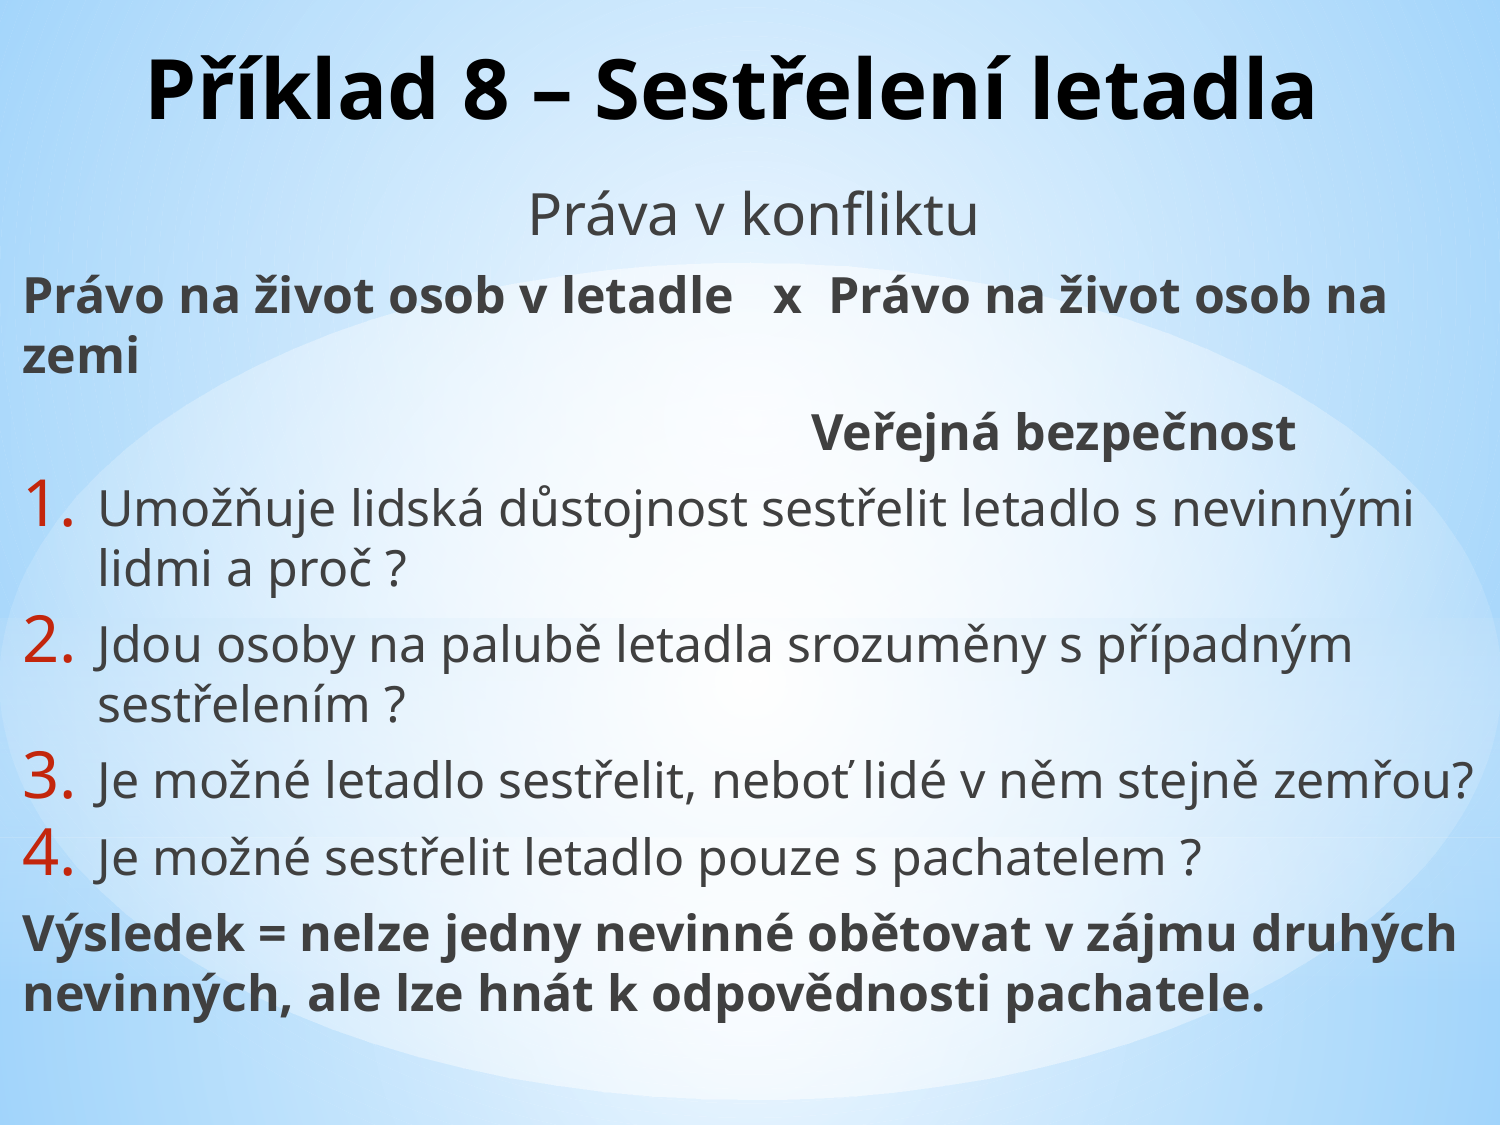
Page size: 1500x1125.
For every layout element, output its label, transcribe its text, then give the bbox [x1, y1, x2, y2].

list Práva v konfliktu Právo na život osob v letadle x Právo na život osob na zemi Veřejná bezpečnost Umožňuje lidská důstojnost sestřelit letadlo s nevinnými lidmi a proč ? Jdou osoby na palubě letadla srozuměny s případným sestřelením ? Je možné letadlo sestřelit, neboť lidé v něm stejně zemřou? Je možné sestřelit letadlo pouze s pachatelem ? Výsledek = nelze jedny nevinné obětovat v zájmu druhých nevinných, ale lze hnát k odpovědnosti pachatele. [0, 170, 1500, 1125]
title Příklad 8 – Sestřelení letadla [28, 28, 1458, 170]
